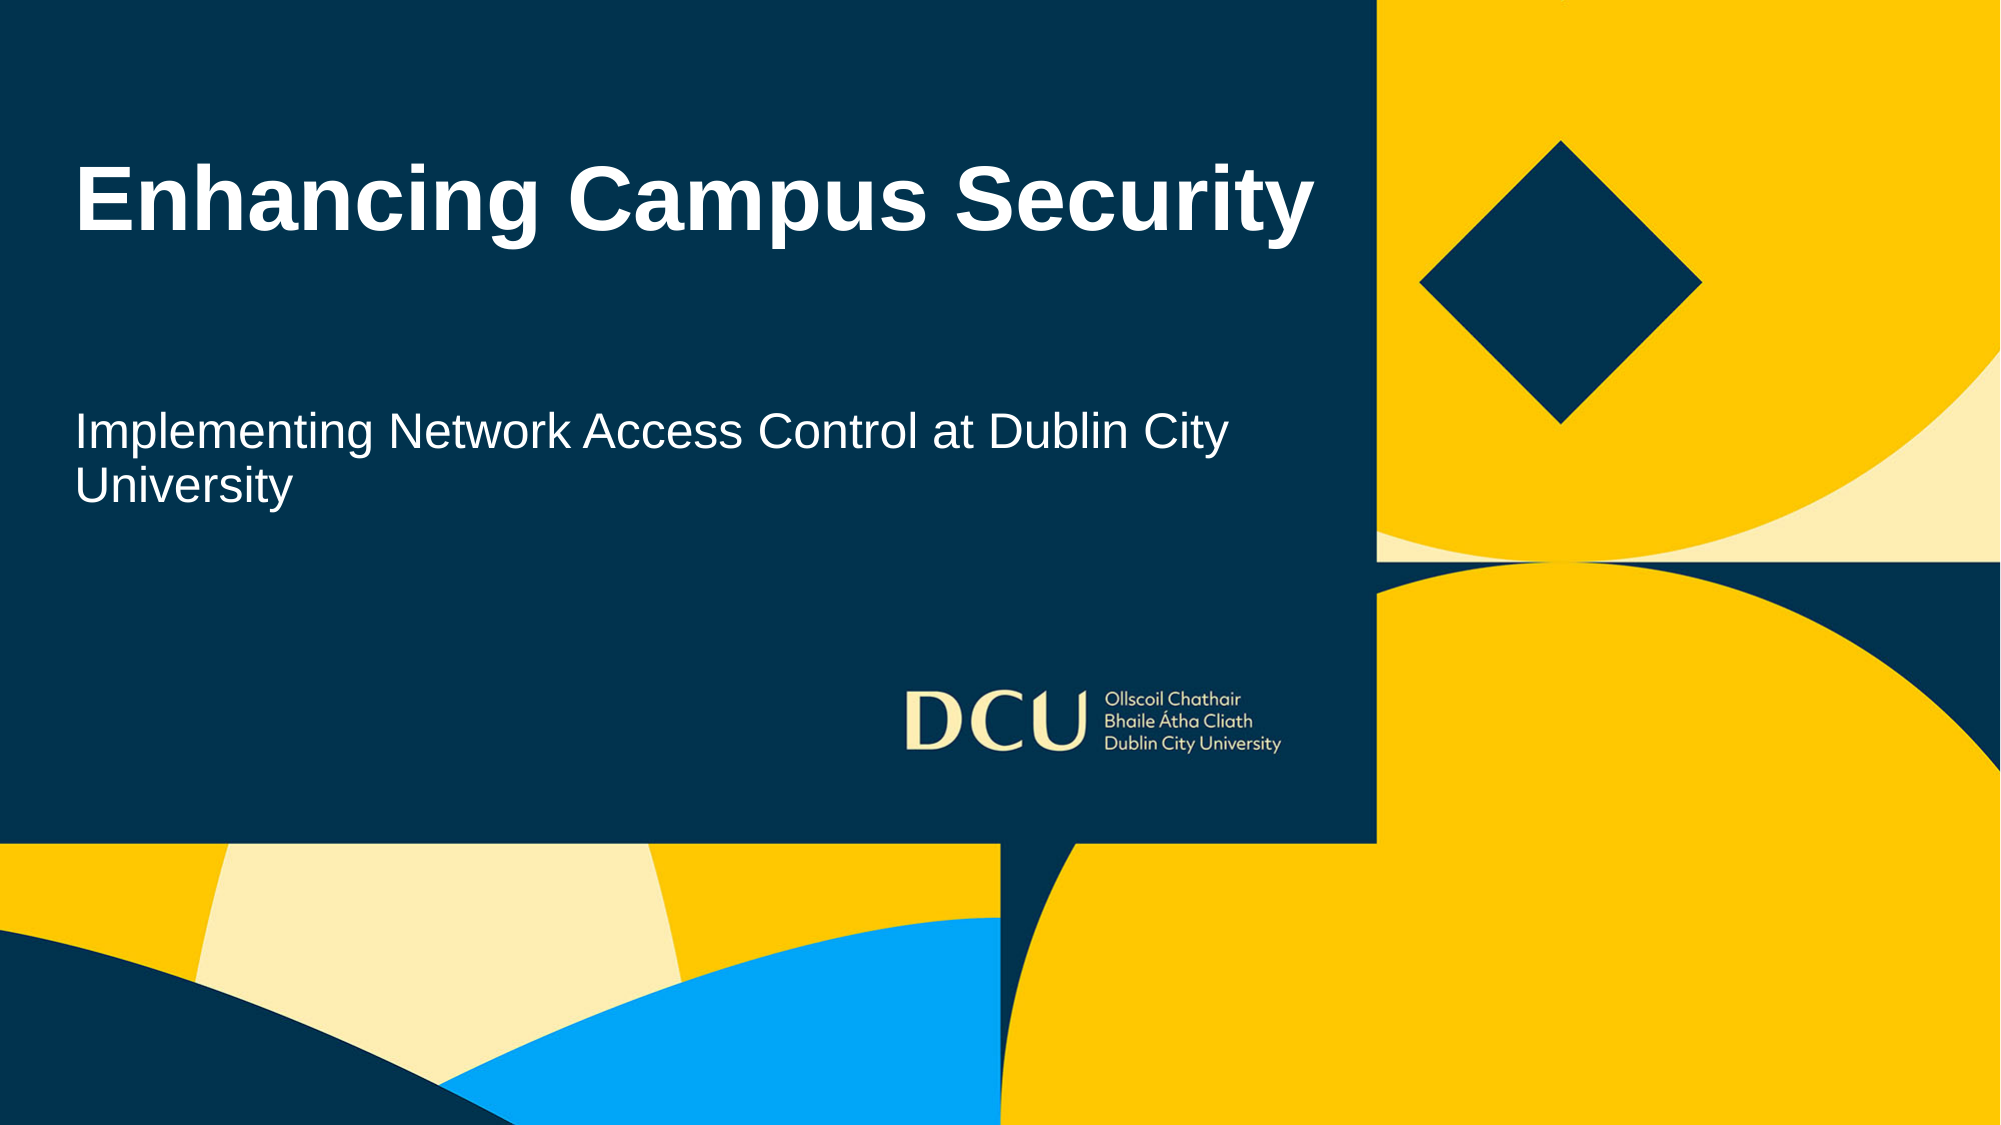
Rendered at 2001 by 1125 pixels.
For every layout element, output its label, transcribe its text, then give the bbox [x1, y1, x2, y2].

title Enhancing Campus Security [59, 143, 1357, 356]
picture [0, 0, 2001, 1125]
subtitle Implementing Network Access Control at Dublin City University [59, 397, 1357, 611]
